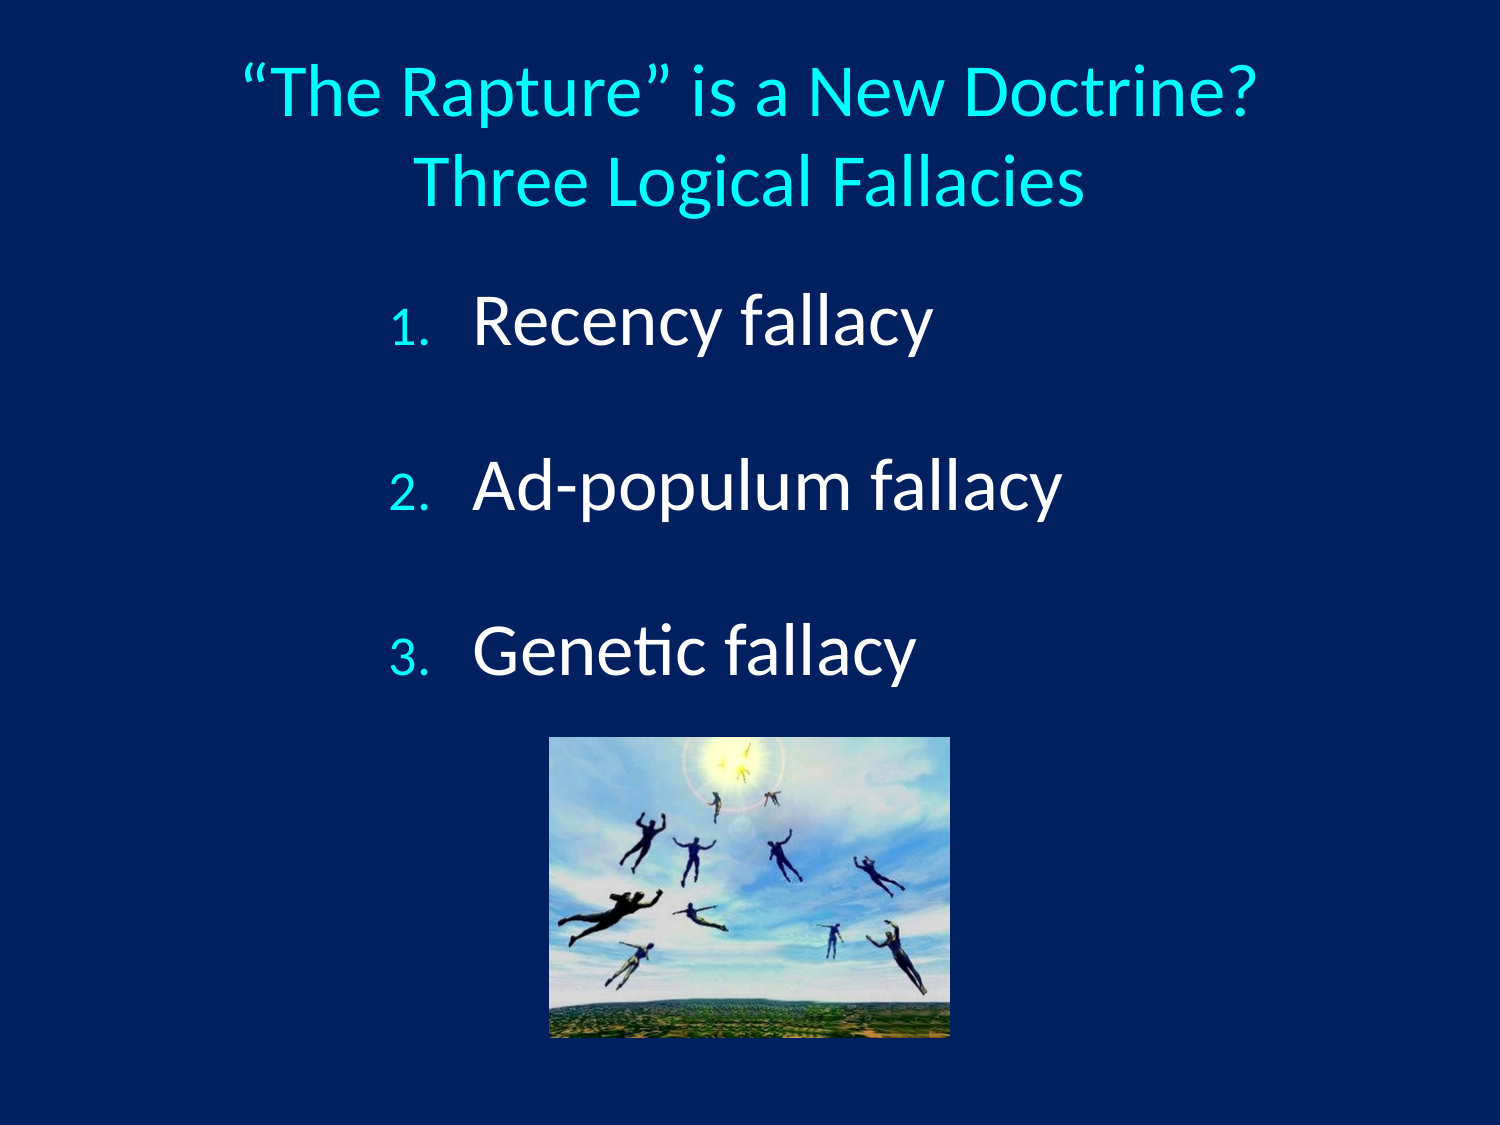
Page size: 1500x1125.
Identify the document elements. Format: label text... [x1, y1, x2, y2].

picture [549, 737, 951, 1038]
title “The Rapture” is a New Doctrine? Three Logical Fallacies [0, 37, 1500, 225]
list Recency fallacy Ad-populum fallacy Genetic fallacy [373, 262, 1127, 738]
